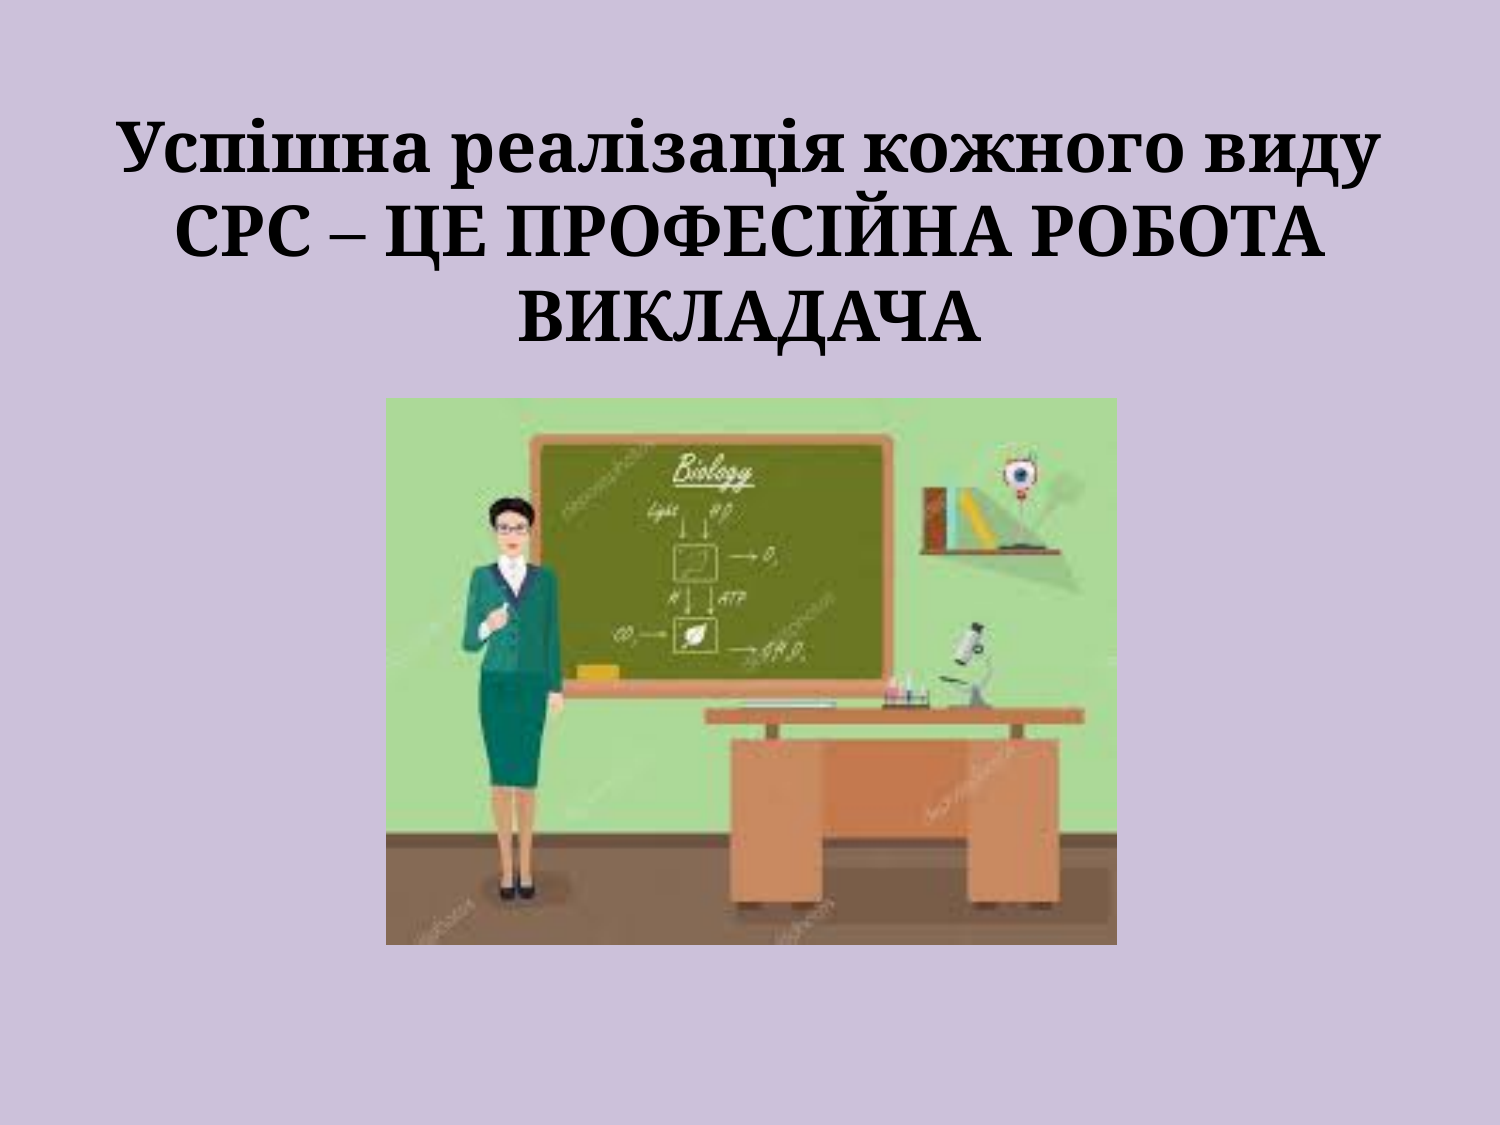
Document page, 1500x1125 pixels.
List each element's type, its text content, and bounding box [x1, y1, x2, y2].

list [386, 398, 1117, 946]
title Успішна реалізація кожного виду СРС – ЦЕ ПРОФЕСІЙНА РОБОТА ВИКЛАДАЧА [75, 93, 1425, 364]
